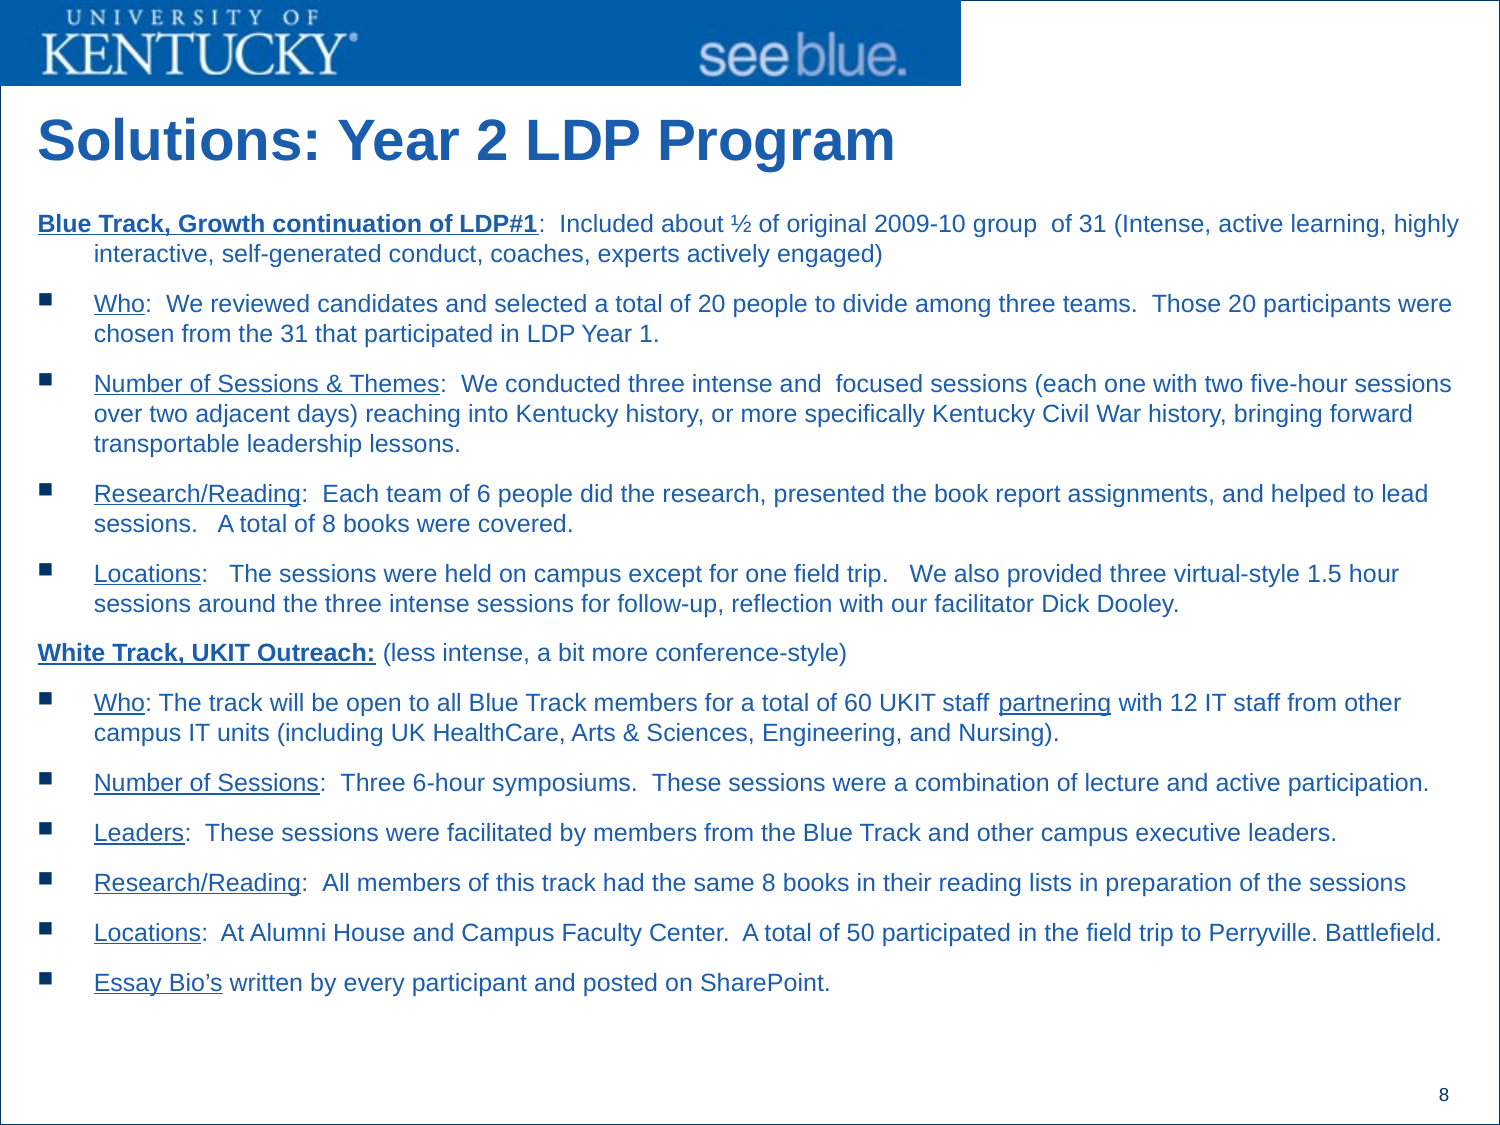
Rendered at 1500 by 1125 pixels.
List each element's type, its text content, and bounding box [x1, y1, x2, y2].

list Blue Track, Growth continuation of LDP#1: Included about ½ of original 2009-10 group of 31 (Intense, active learning, highly interactive, self-generated conduct, coaches, experts actively engaged) Who: We reviewed candidates and selected a total of 20 people to divide among three teams. Those 20 participants were chosen from the 31 that participated in LDP Year 1. Number of Sessions & Themes: We conducted three intense and focused sessions (each one with two five-hour sessions over two adjacent days) reaching into Kentucky history, or more specifically Kentucky Civil War history, bringing forward transportable leadership lessons. Research/Reading: Each team of 6 people did the research, presented the book report assignments, and helped to lead sessions. A total of 8 books were covered. Locations: The sessions were held on campus except for one field trip. We also provided three virtual-style 1.5 hour sessions around the three intense sessions for follow-up, reflection with our facilitator Dick Dooley. White Track, UKIT Outreach: (less intense, a bit more conference-style) Who: The track will be open to all Blue Track members for a total of 60 UKIT staff partnering with 12 IT staff from other campus IT units (including UK HealthCare, Arts & Sciences, Engineering, and Nursing). Number of Sessions: Three 6-hour symposiums. These sessions were a combination of lecture and active participation. Leaders: These sessions were facilitated by members from the Blue Track and other campus executive leaders. Research/Reading: All members of this track had the same 8 books in their reading lists in preparation of the sessions Locations: At Alumni House and Campus Faculty Center. A total of 50 participated in the field trip to Perryville. Battlefield. Essay Bio’s written by every participant and posted on SharePoint. [37, 199, 1463, 1051]
slide_number 8 [1299, 1082, 1465, 1125]
picture [0, 0, 961, 86]
title Solutions: Year 2 LDP Program [37, 94, 1463, 183]
